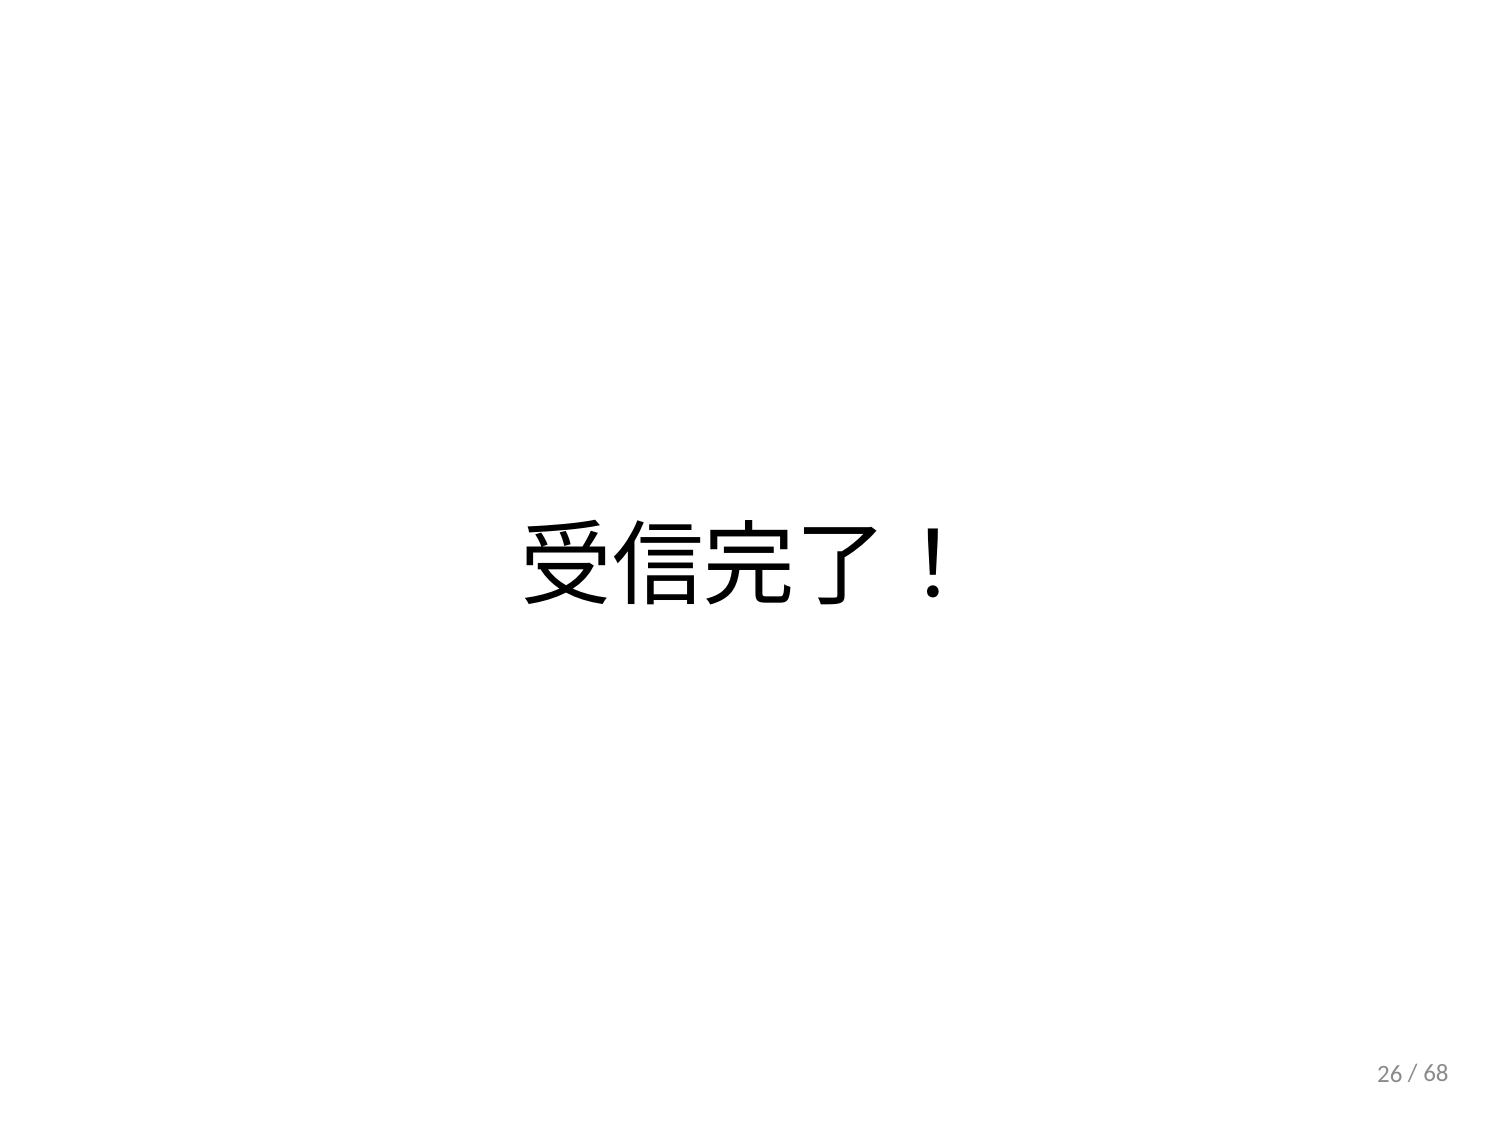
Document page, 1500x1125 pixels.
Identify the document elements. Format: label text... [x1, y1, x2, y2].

slide_number 26 [1073, 1042, 1424, 1103]
title 受信完了！ [74, 467, 1426, 656]
